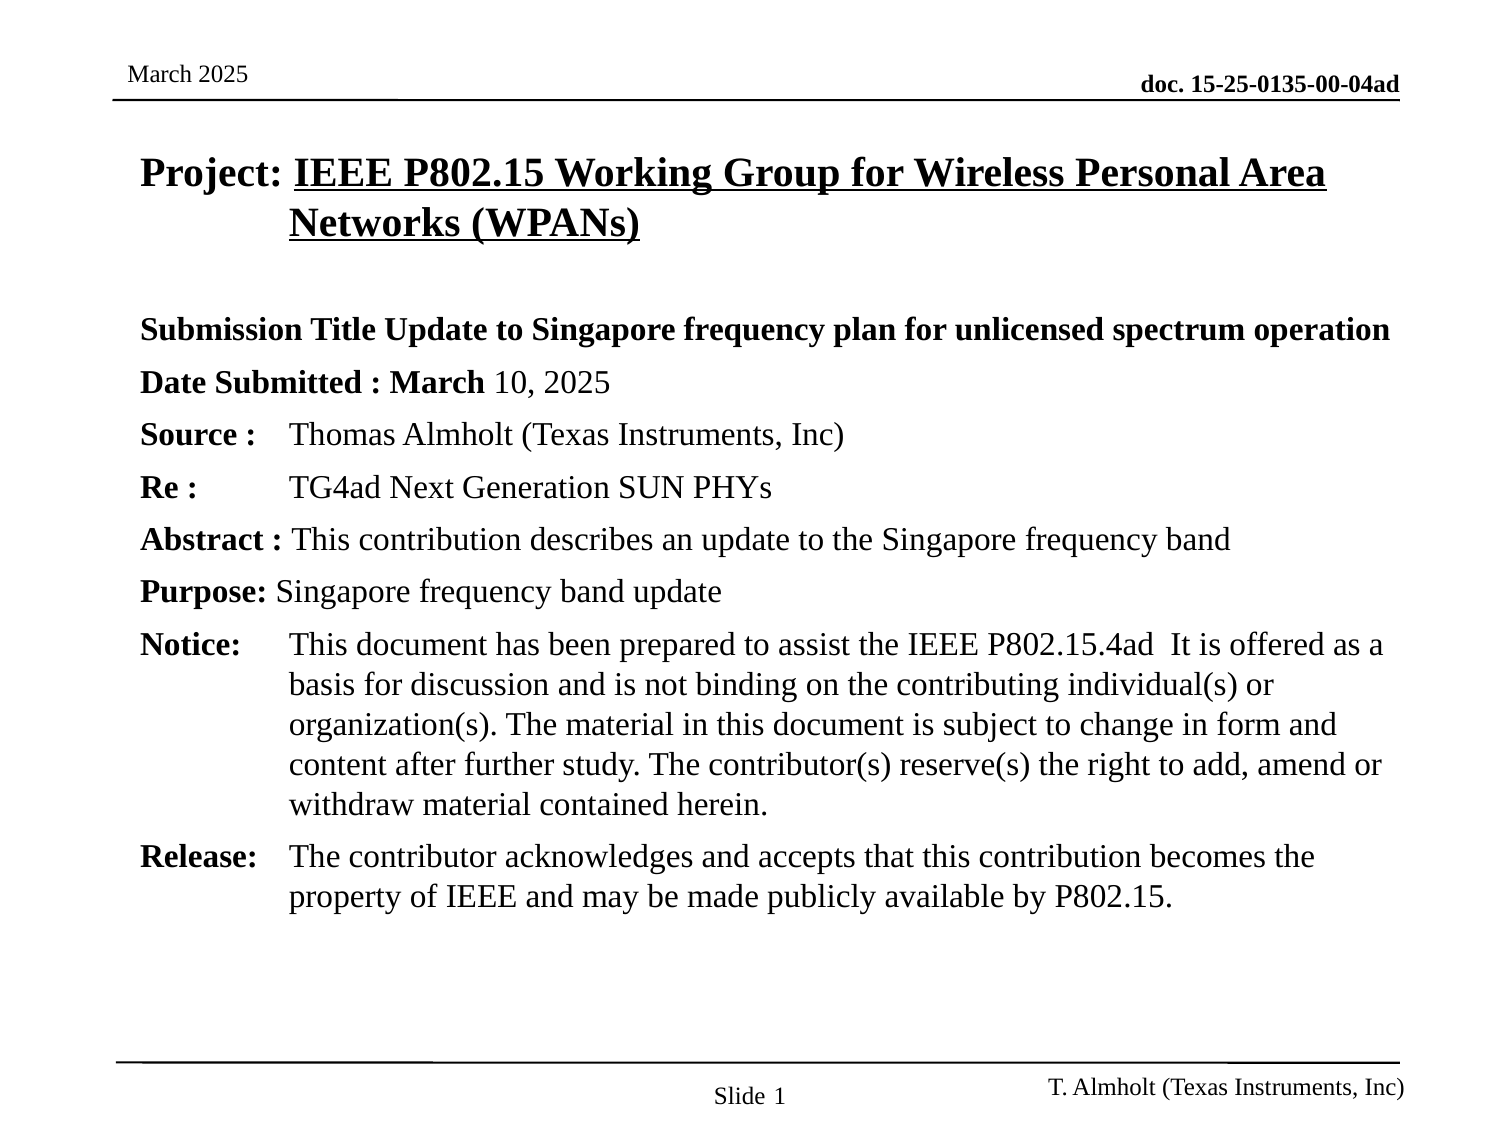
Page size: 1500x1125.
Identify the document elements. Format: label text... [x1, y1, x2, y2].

text_box Slide 1 [690, 1070, 810, 1111]
text_box Project: IEEE P802.15 Working Group for Wireless Personal Area Networks (WPANs) Submission Title Update to Singapore frequency plan for unlicensed spectrum operation Date Submitted : March 10, 2025 Source : Thomas Almholt (Texas Instruments, Inc) Re : TG4ad Next Generation SUN PHYs Abstract : This contribution describes an update to the Singapore frequency band Purpose: Singapore frequency band update Notice: This document has been prepared to assist the IEEE P802.15.4ad It is offered as a basis for discussion and is not binding on the contributing individual(s) or organization(s). The material in this document is subject to change in form and content after further study. The contributor(s) reserve(s) the right to add, amend or withdraw material contained herein. Release: The contributor acknowledges and accepts that this contribution becomes the property of IEEE and may be made publicly available by P802.15. [123, 137, 1412, 922]
